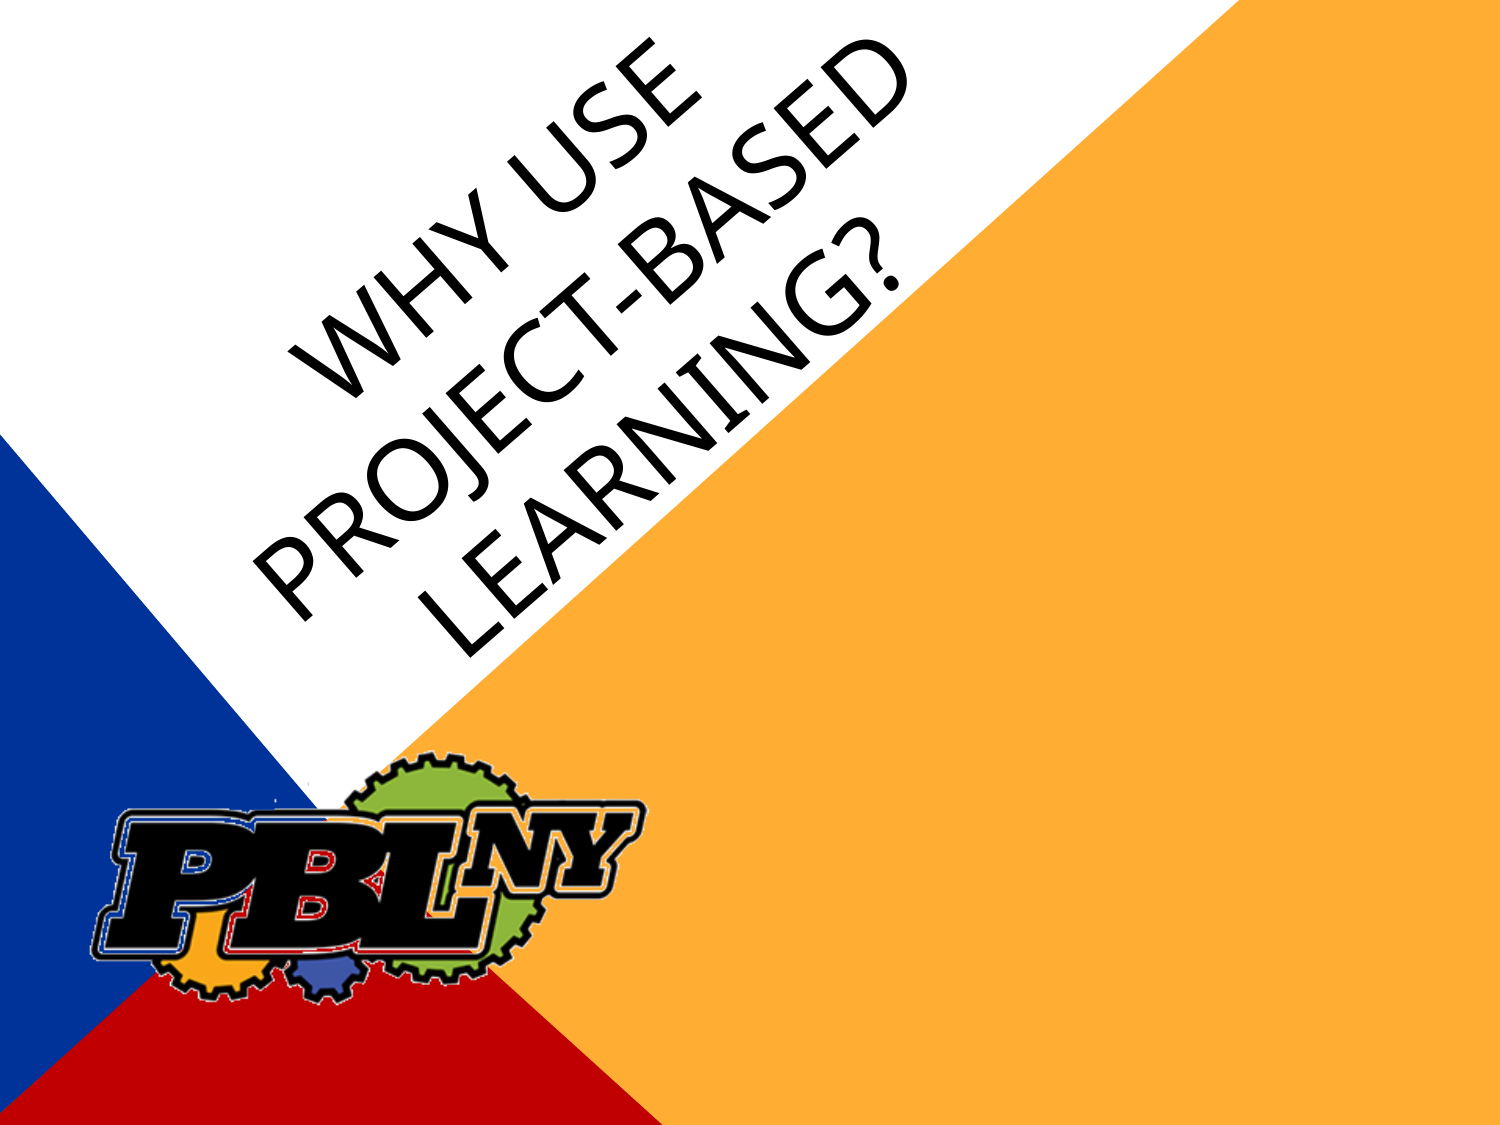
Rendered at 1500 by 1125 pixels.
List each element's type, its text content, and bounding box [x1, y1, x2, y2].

title Why use Project-Based Learning? [87, 0, 1067, 748]
picture [87, 749, 657, 1007]
